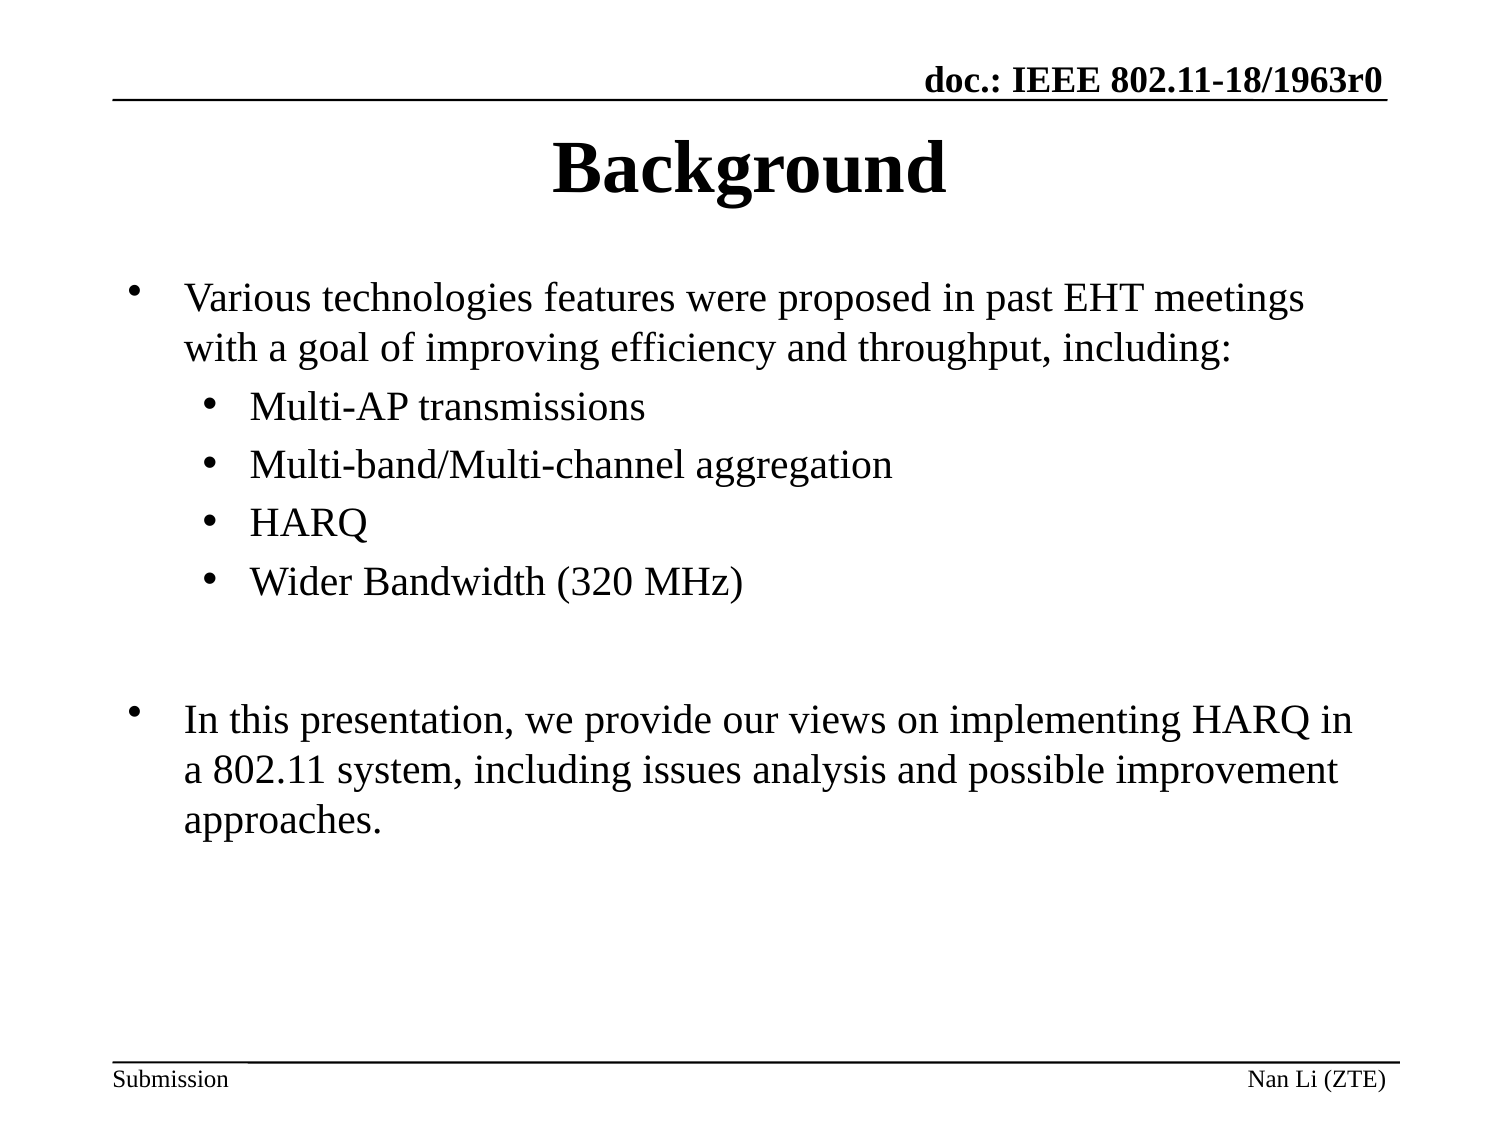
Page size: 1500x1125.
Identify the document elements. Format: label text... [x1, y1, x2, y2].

title Background [112, 112, 1388, 213]
list Various technologies features were proposed in past EHT meetings with a goal of improving efficiency and throughput, including: Multi-AP transmissions Multi-band/Multi-channel aggregation HARQ Wider Bandwidth (320 MHz) In this presentation, we provide our views on implementing HARQ in a 802.11 system, including issues analysis and possible improvement approaches. [112, 262, 1388, 1001]
